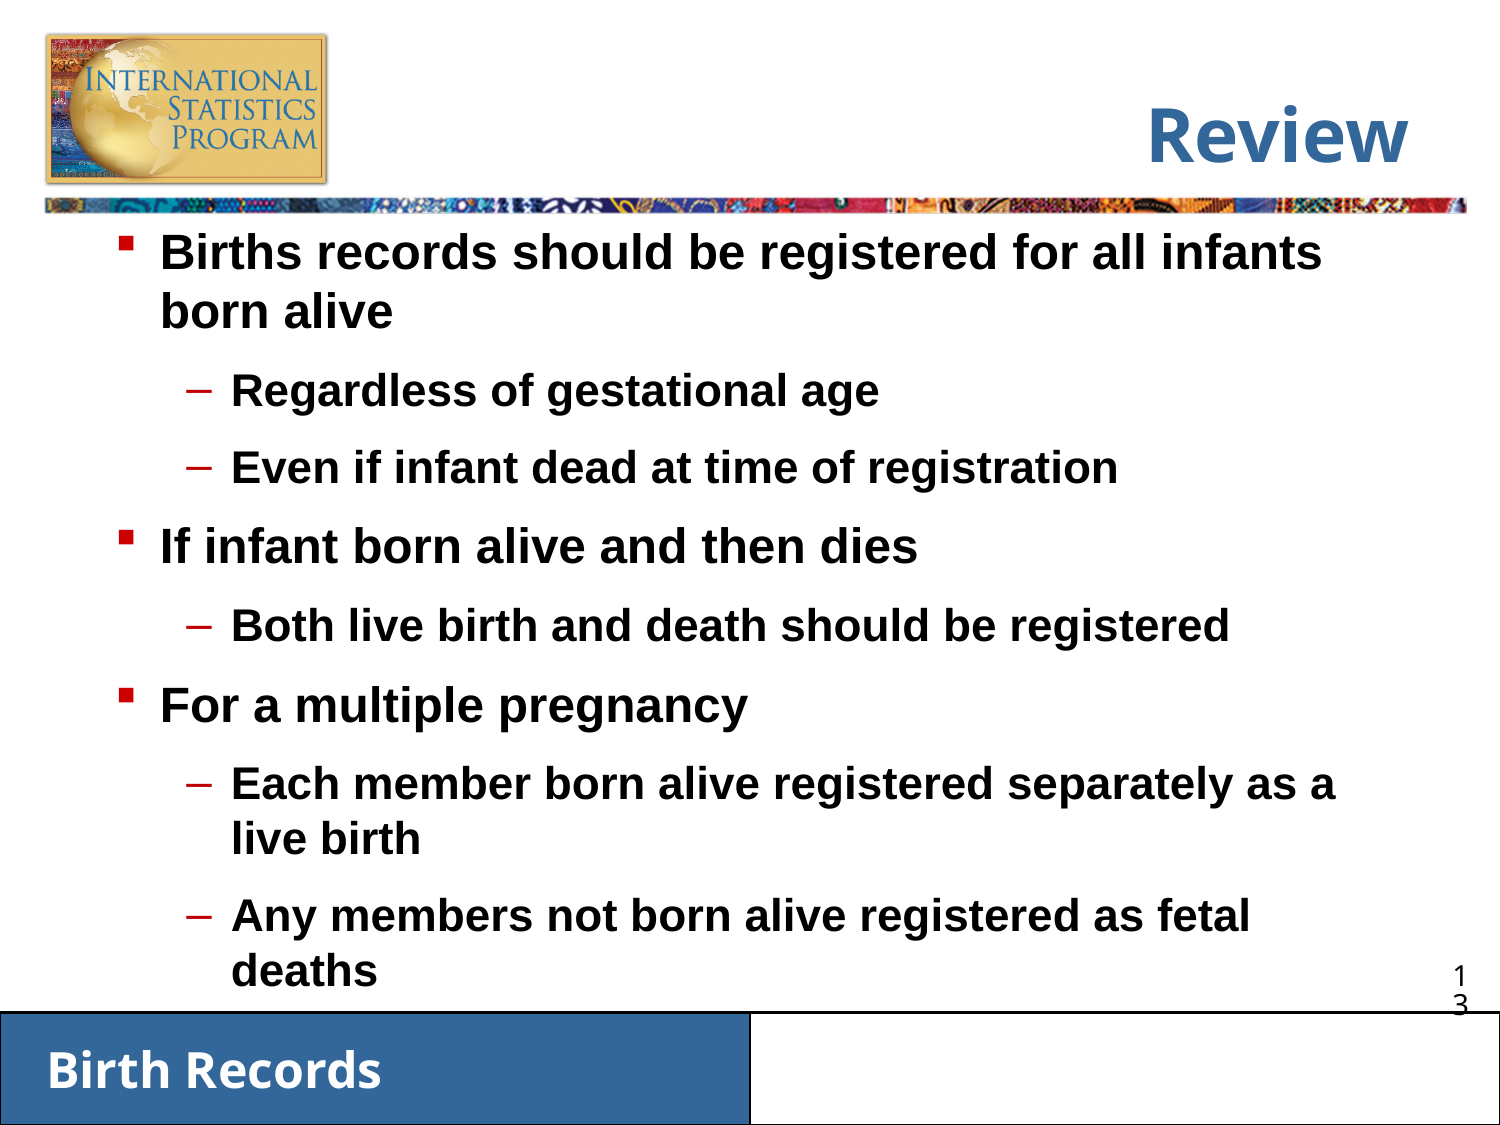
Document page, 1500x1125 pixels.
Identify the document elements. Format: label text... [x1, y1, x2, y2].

picture [169, 200, 177, 210]
picture [195, 200, 204, 210]
list Births records should be registered for all infants born alive Regardless of gestational age Even if infant dead at time of registration If infant born alive and then dies Both live birth and death should be registered For a multiple pregnancy Each member born alive registered separately as a live birth Any members not born alive registered as fetal deaths [99, 212, 1425, 1005]
picture [37, 24, 338, 219]
title Review [75, 75, 1425, 200]
picture [1, 1014, 749, 1124]
picture [204, 187, 1481, 219]
picture [179, 200, 189, 212]
picture [160, 204, 169, 212]
